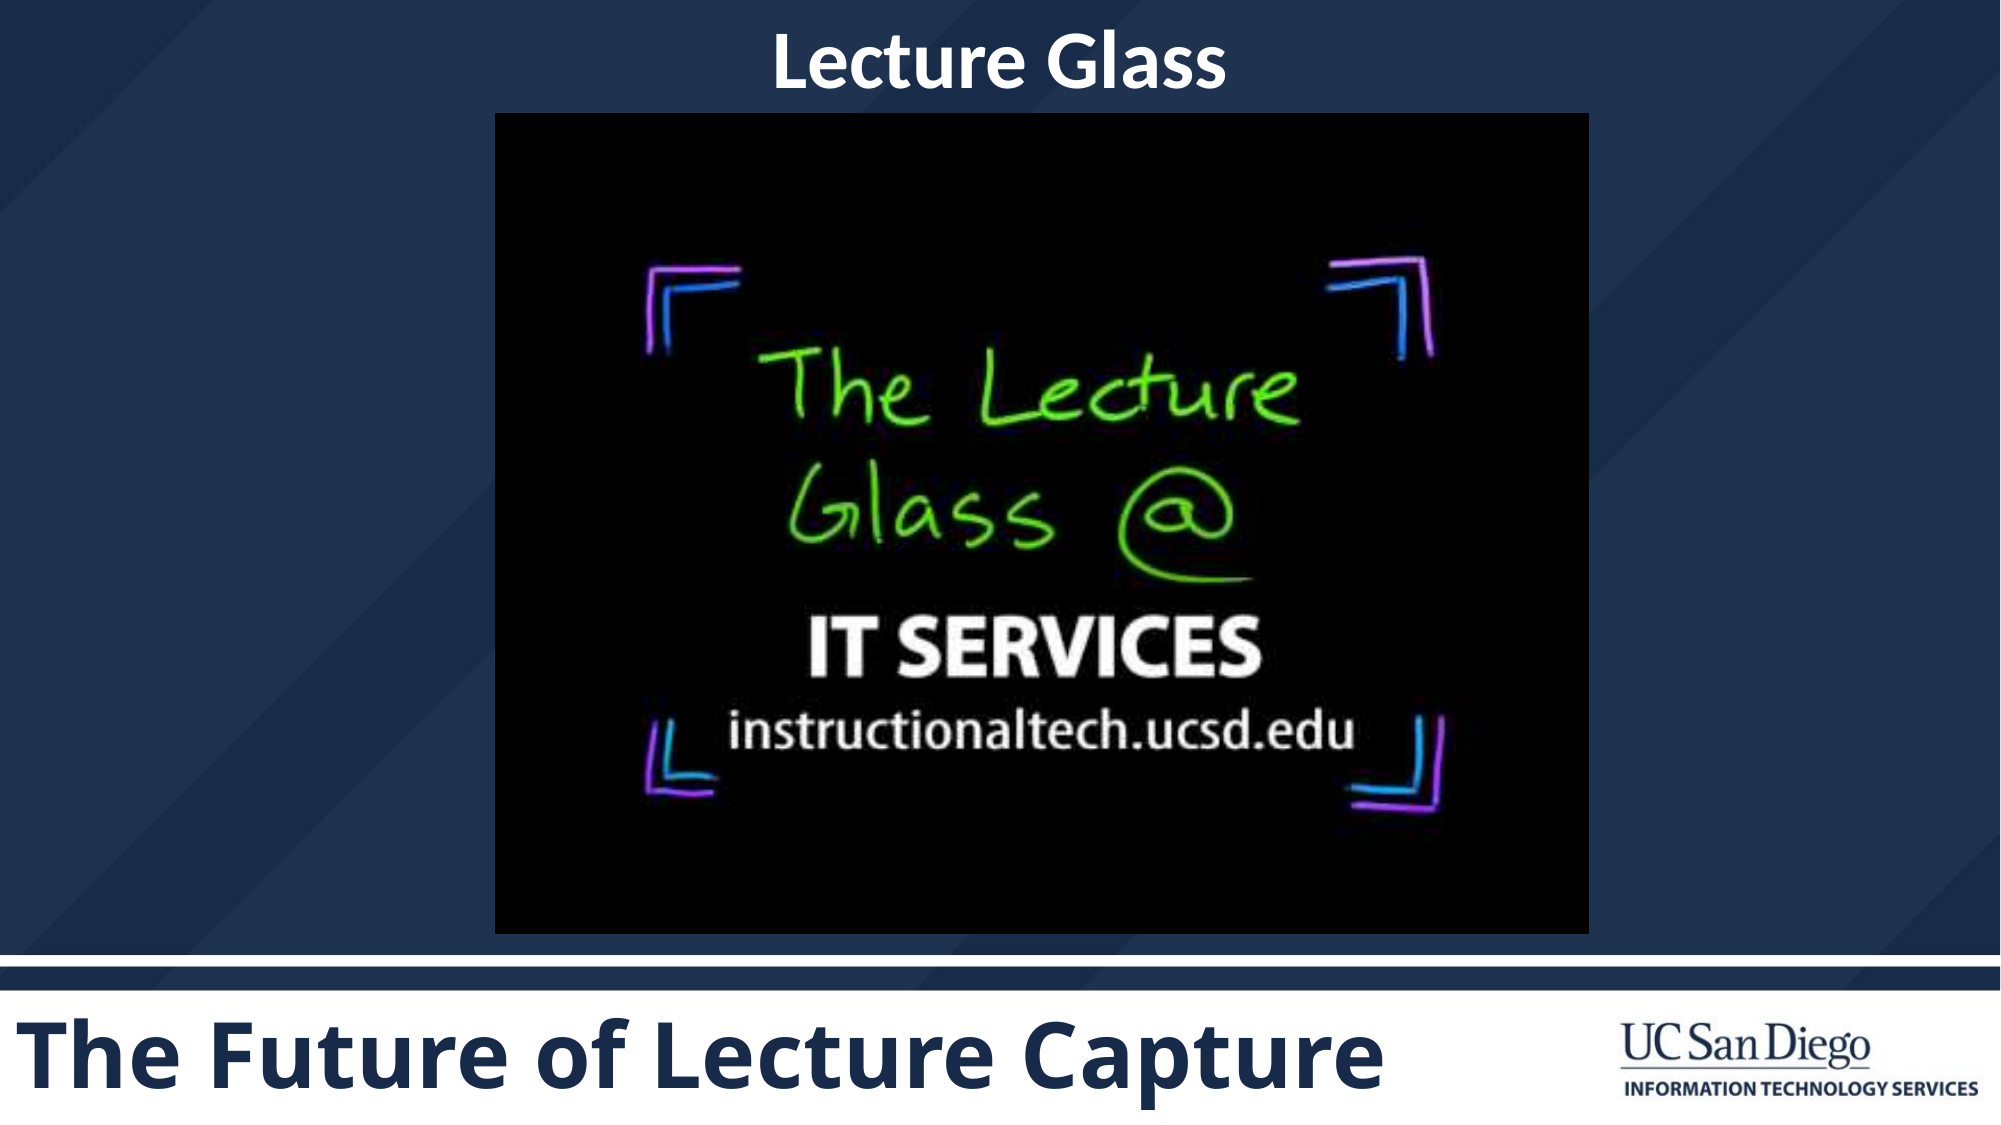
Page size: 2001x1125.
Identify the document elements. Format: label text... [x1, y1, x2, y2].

picture [0, 0, 2001, 1125]
text_box The Future of Lecture Capture [0, 991, 1472, 1125]
text_box Lecture Glass [0, 0, 2000, 106]
